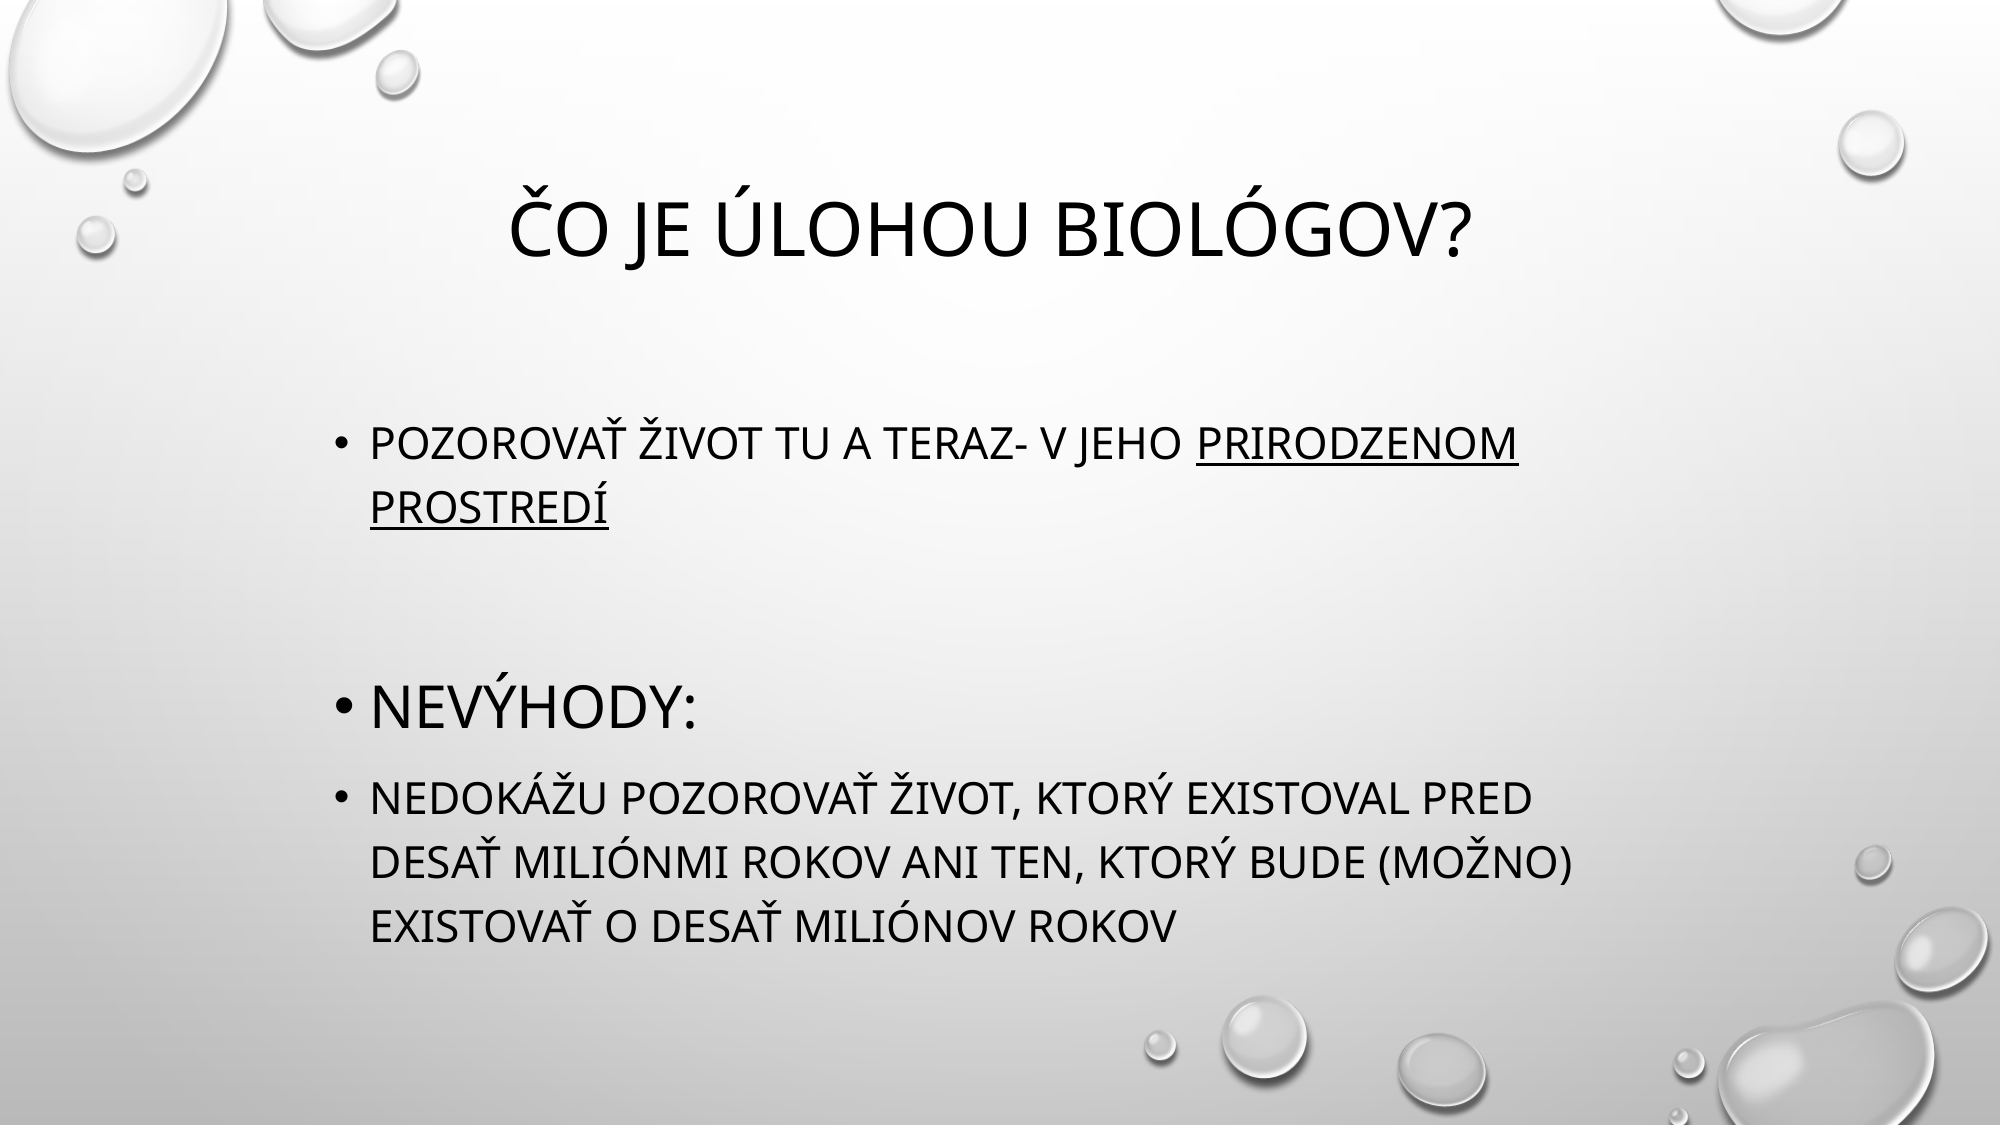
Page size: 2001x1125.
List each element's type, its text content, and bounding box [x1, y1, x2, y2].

picture [0, 0, 2000, 1125]
title Čo je úlohou biológov? [149, 101, 1851, 364]
list Pozorovať život TU a TERAZ- v jeho prirodzenom prostredí Nevýhody: Nedokážu pozorovať život, ktorý existoval pred desať miliónmi rokov ani ten, ktorý bude (možno) existovať o desať miliónov rokov [318, 397, 1686, 959]
